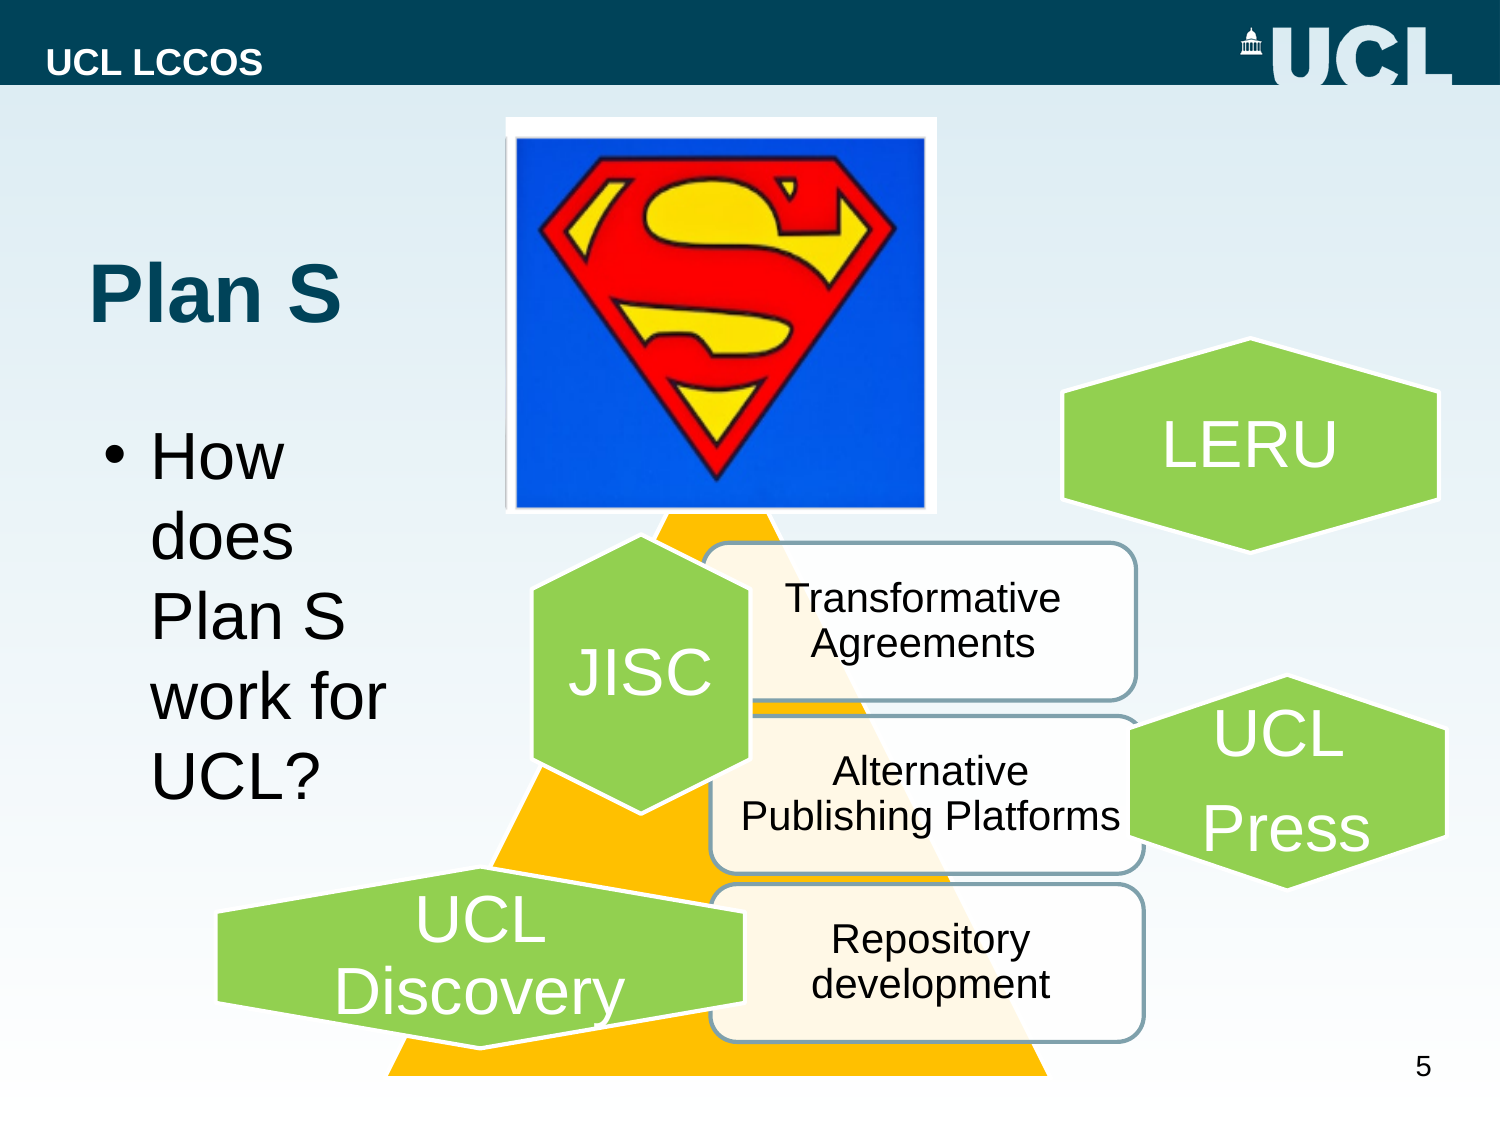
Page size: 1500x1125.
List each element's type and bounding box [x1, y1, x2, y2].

picture [1242, 50, 1261, 54]
text_box [0, 219, 1500, 1109]
picture [505, 117, 937, 515]
picture [1337, 25, 1397, 85]
picture [1243, 29, 1258, 48]
picture [1408, 28, 1452, 85]
picture [1273, 28, 1329, 85]
